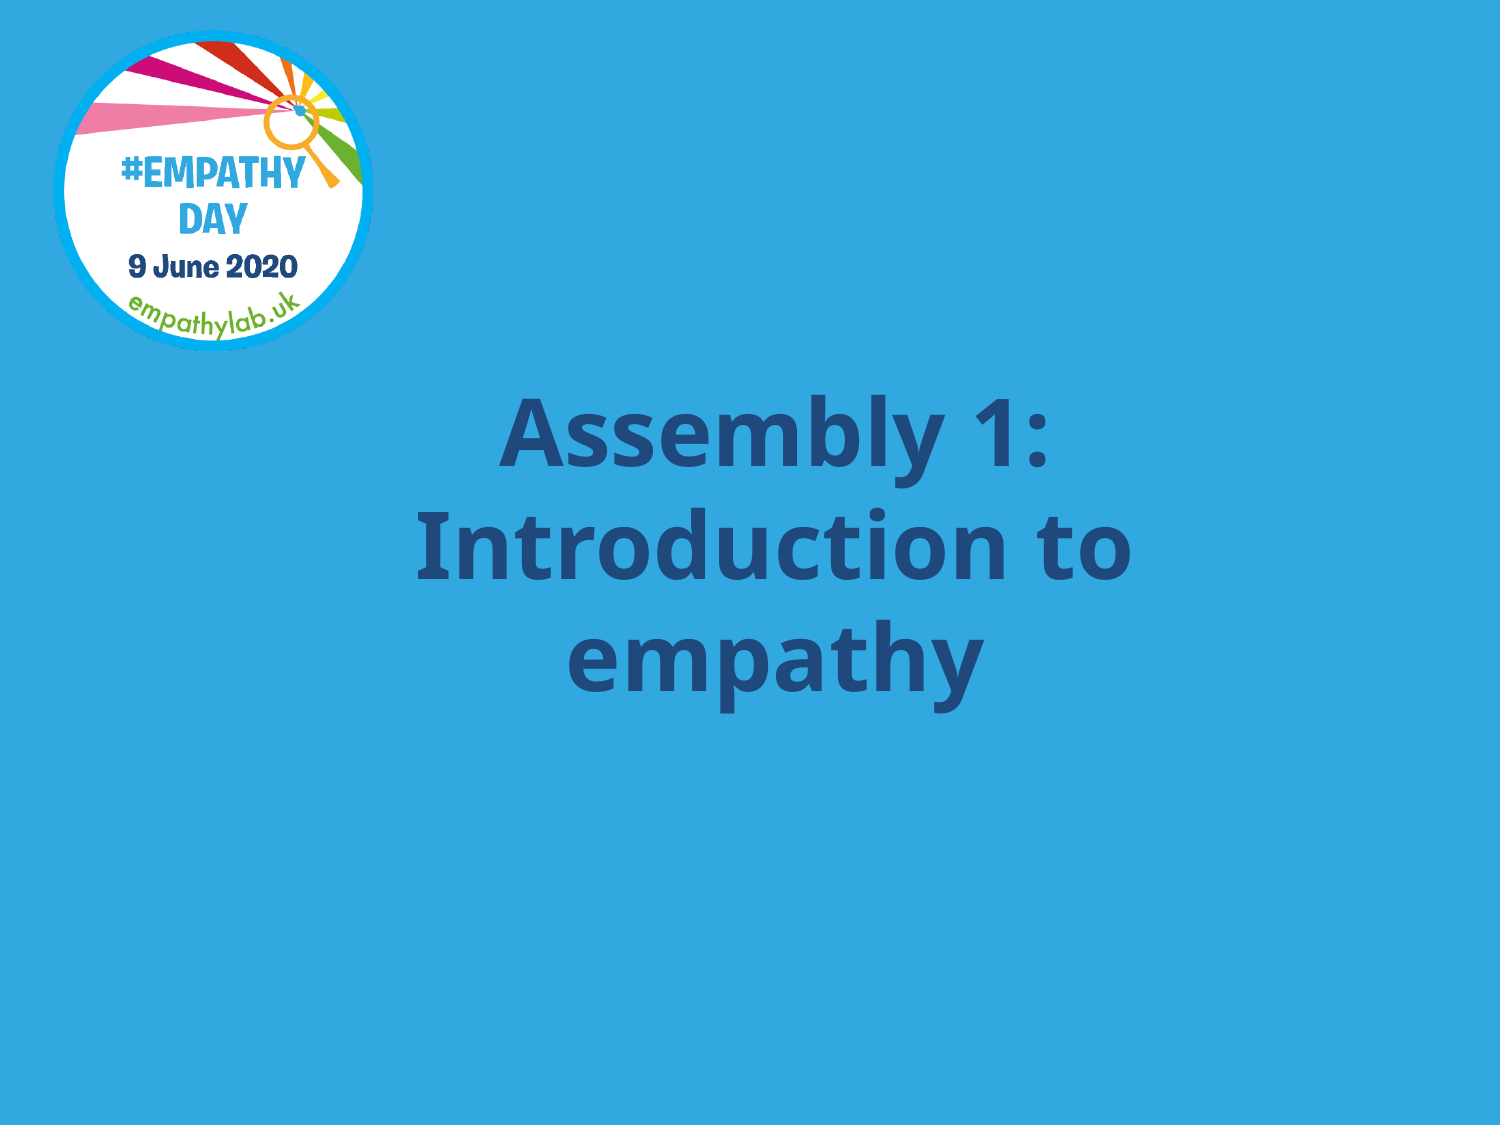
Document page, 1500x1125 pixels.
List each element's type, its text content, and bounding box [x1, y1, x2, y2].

picture [52, 30, 195, 182]
picture [232, 30, 373, 167]
picture [52, 200, 189, 351]
picture [65, 42, 362, 340]
picture [237, 215, 373, 351]
title Assembly 1: Introduction to empathy [212, 326, 1338, 718]
